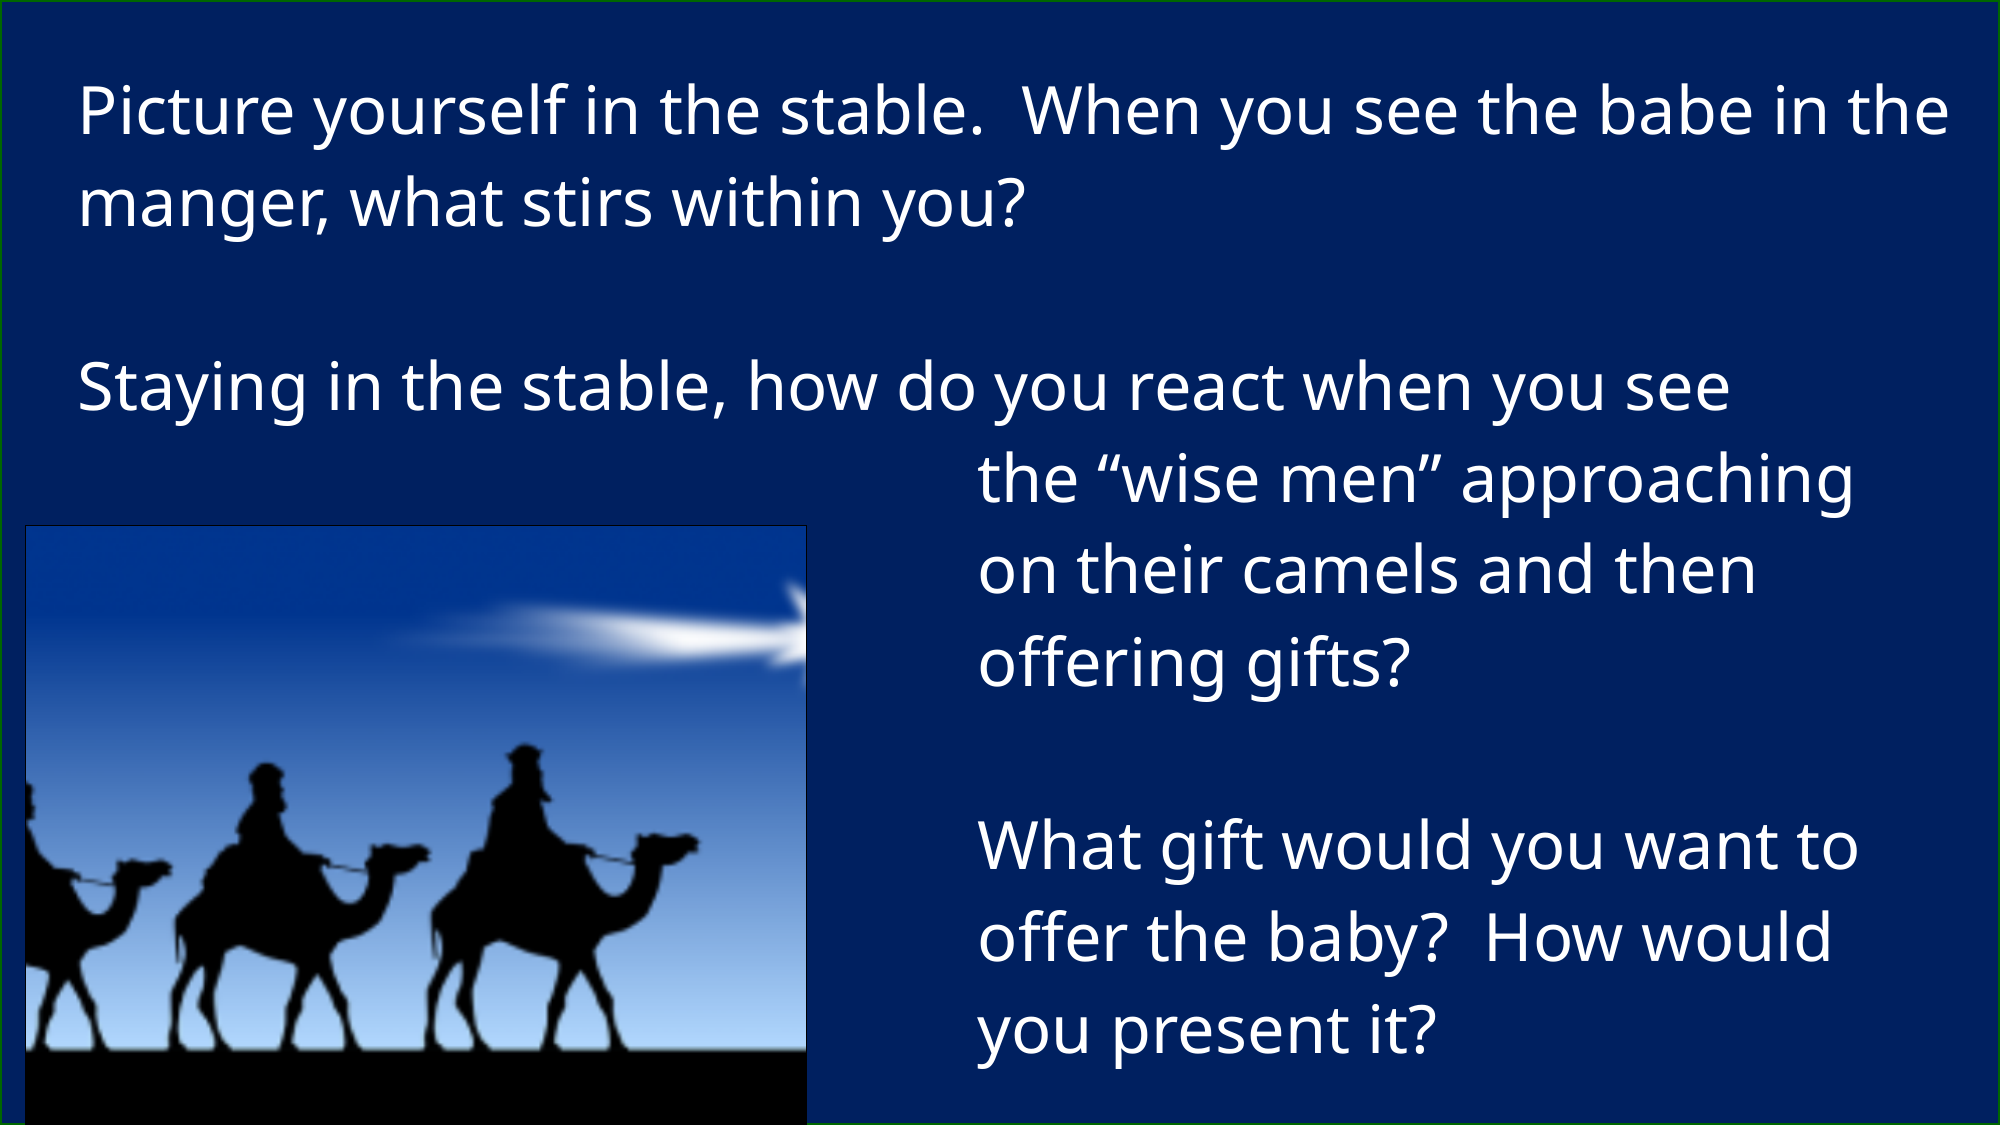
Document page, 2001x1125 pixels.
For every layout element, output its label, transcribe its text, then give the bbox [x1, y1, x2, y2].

picture [25, 525, 807, 1125]
text_box Picture yourself in the stable. When you see the babe in the manger, what stirs within you? Staying in the stable, how do you react when you see the “wise men” approaching on their camels and then offering gifts? What gift would you want to offer the baby? How would you present it? [63, 48, 1975, 1075]
text_box [0, 0, 2000, 1125]
